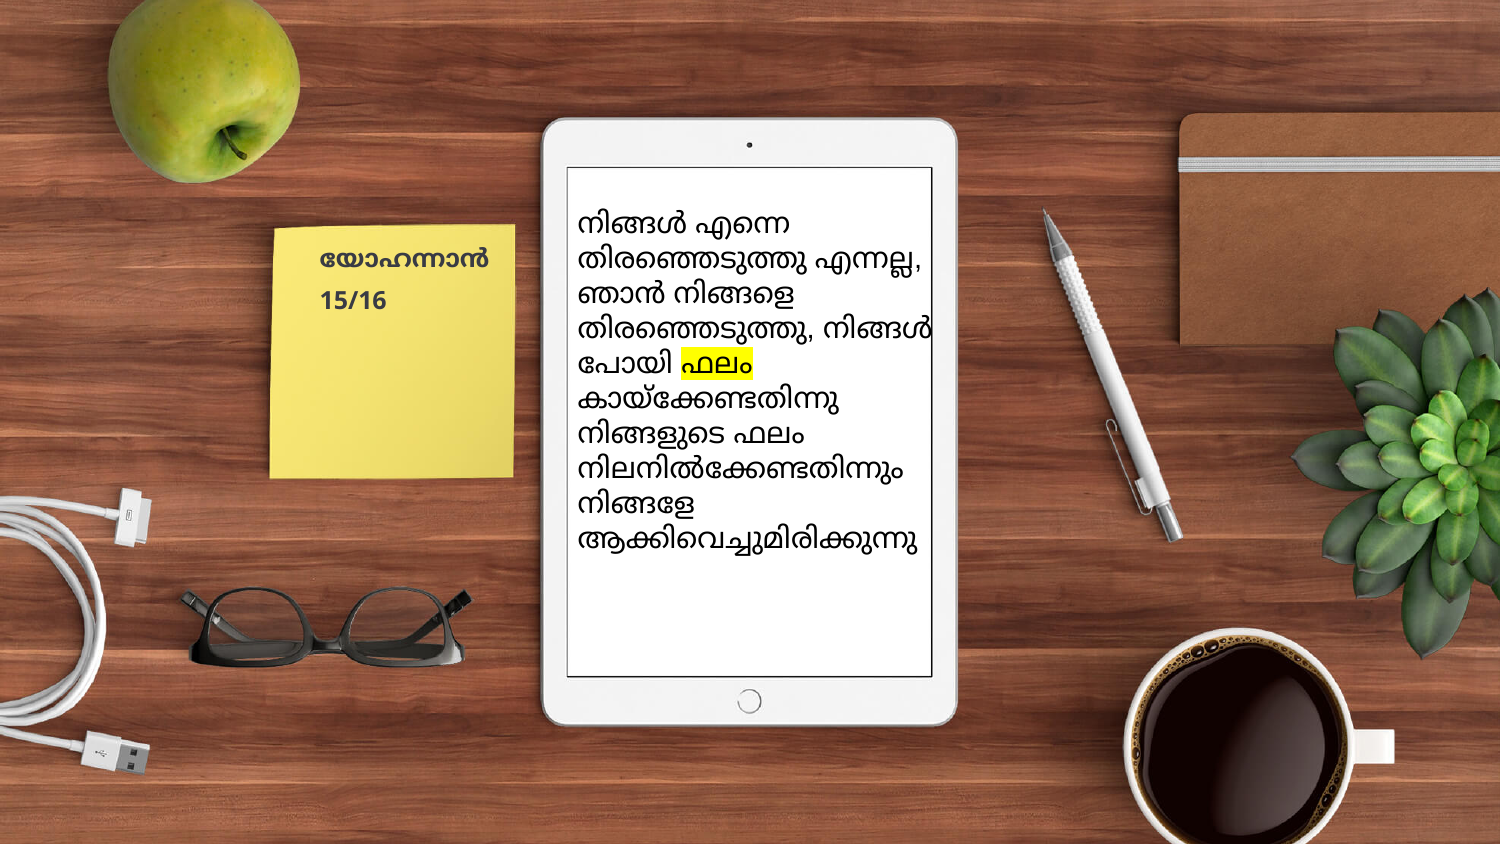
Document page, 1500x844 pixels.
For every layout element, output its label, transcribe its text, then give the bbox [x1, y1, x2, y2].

picture [0, 0, 1500, 844]
text_box നിങ്ങൾ എന്നെ തിരഞ്ഞെടുത്തു എന്നല്ല, ഞാൻ നിങ്ങളെ തിരഞ്ഞെടുത്തു, നിങ്ങൾ പോയി ഫലം കായ്ക്കേണ്ടതിന്നു നിങ്ങളുടെ ഫലം നിലനിൽക്കേണ്ടതിന്നും നിങ്ങളേ ആക്കിവെച്ചുമിരിക്കുന്നു [562, 196, 950, 562]
list യോഹന്നാൻ 15/16 [275, 242, 498, 464]
